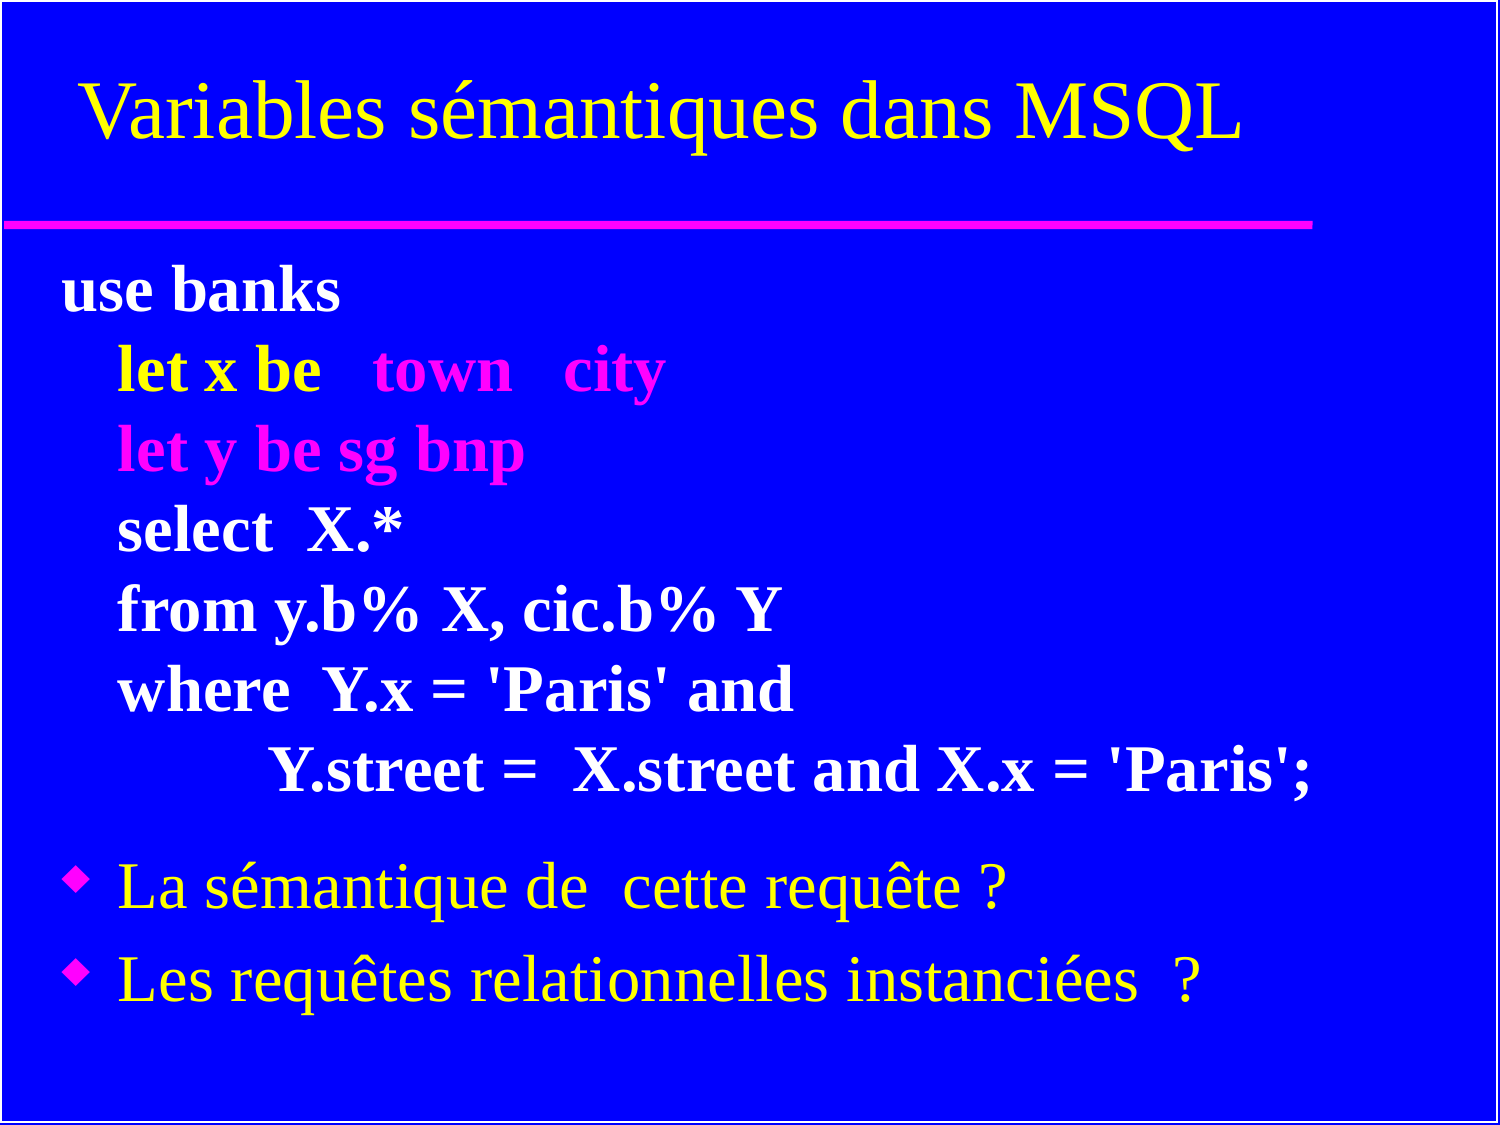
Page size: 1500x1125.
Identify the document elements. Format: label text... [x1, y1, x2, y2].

list use banks let x be town city let y be sg bnp select X.* from y.b% X, cic.b% Y where Y.x = 'Paris' and Y.street = X.street and X.x = 'Paris'; La sémantique de cette requête ? Les requêtes relationnelles instanciées ? [46, 236, 1466, 1088]
title Variables sémantiques dans MSQL [61, 43, 1338, 163]
